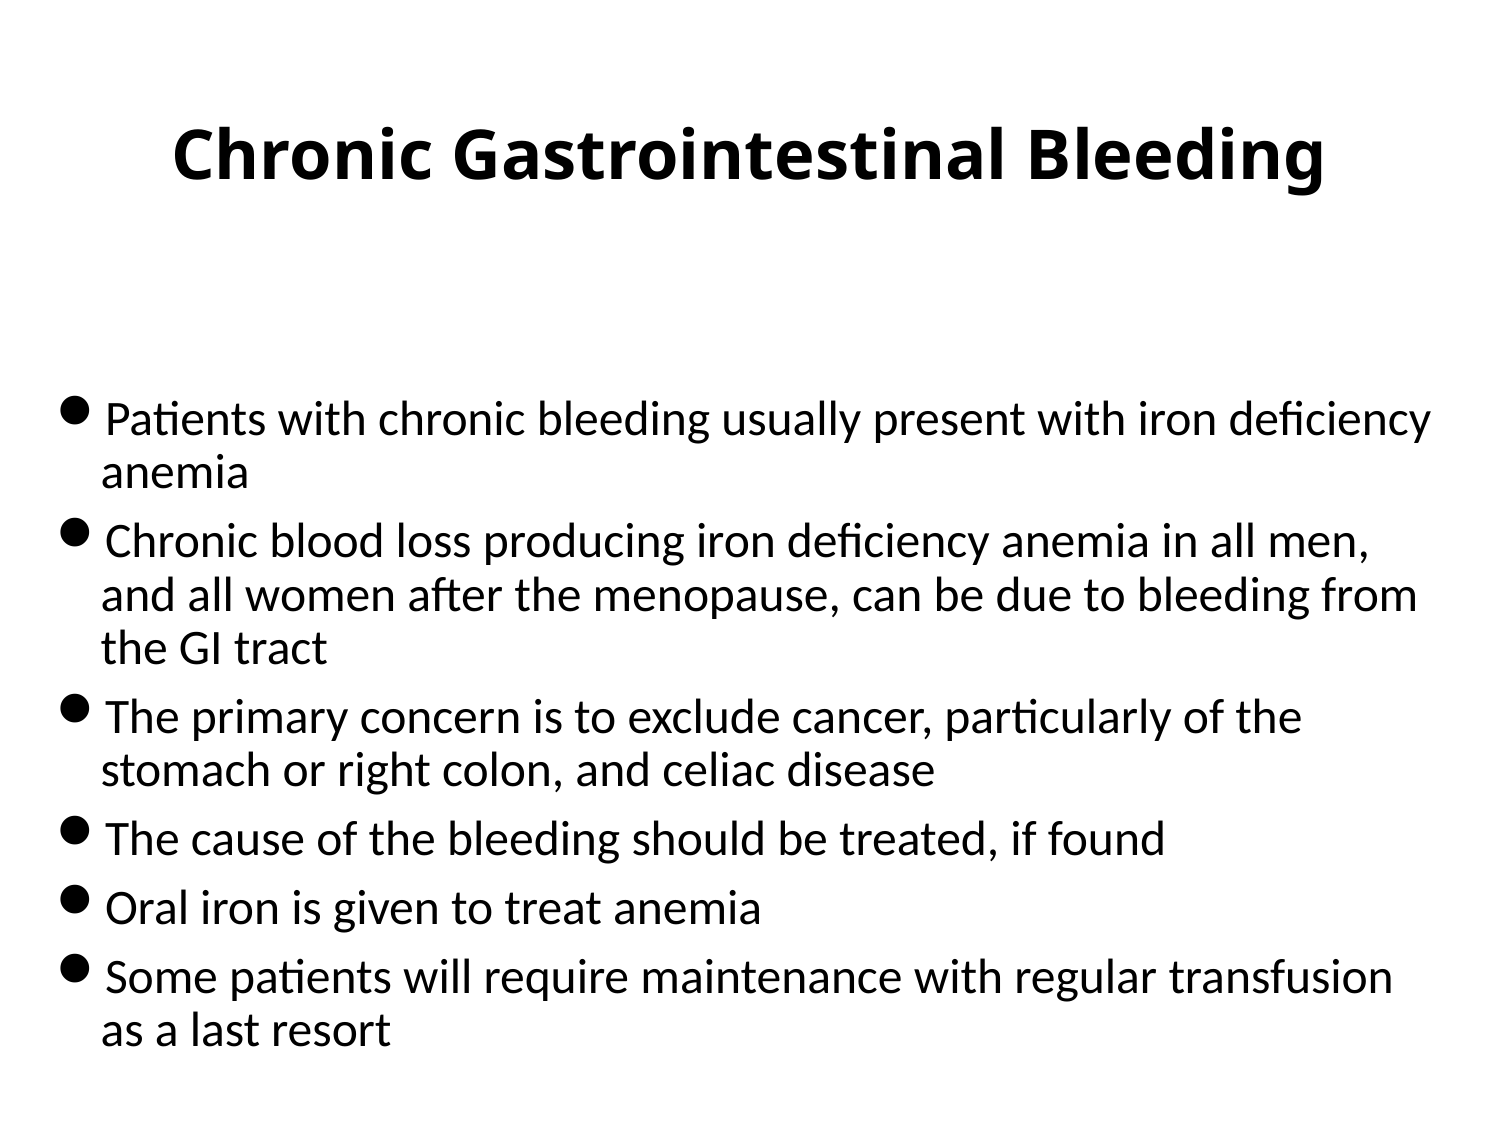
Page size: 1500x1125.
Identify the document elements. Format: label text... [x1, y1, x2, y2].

list Patients with chronic bleeding usually present with iron deficiency anemia Chronic blood loss producing iron deficiency anemia in all men, and all women after the menopause, can be due to bleeding from the GI tract The primary concern is to exclude cancer, particularly of the stomach or right colon, and celiac disease The cause of the bleeding should be treated, if found Oral iron is given to treat anemia Some patients will require maintenance with regular transfusion as a last resort [41, 385, 1459, 1071]
title Chronic Gastrointestinal Bleeding [75, 24, 1425, 291]
